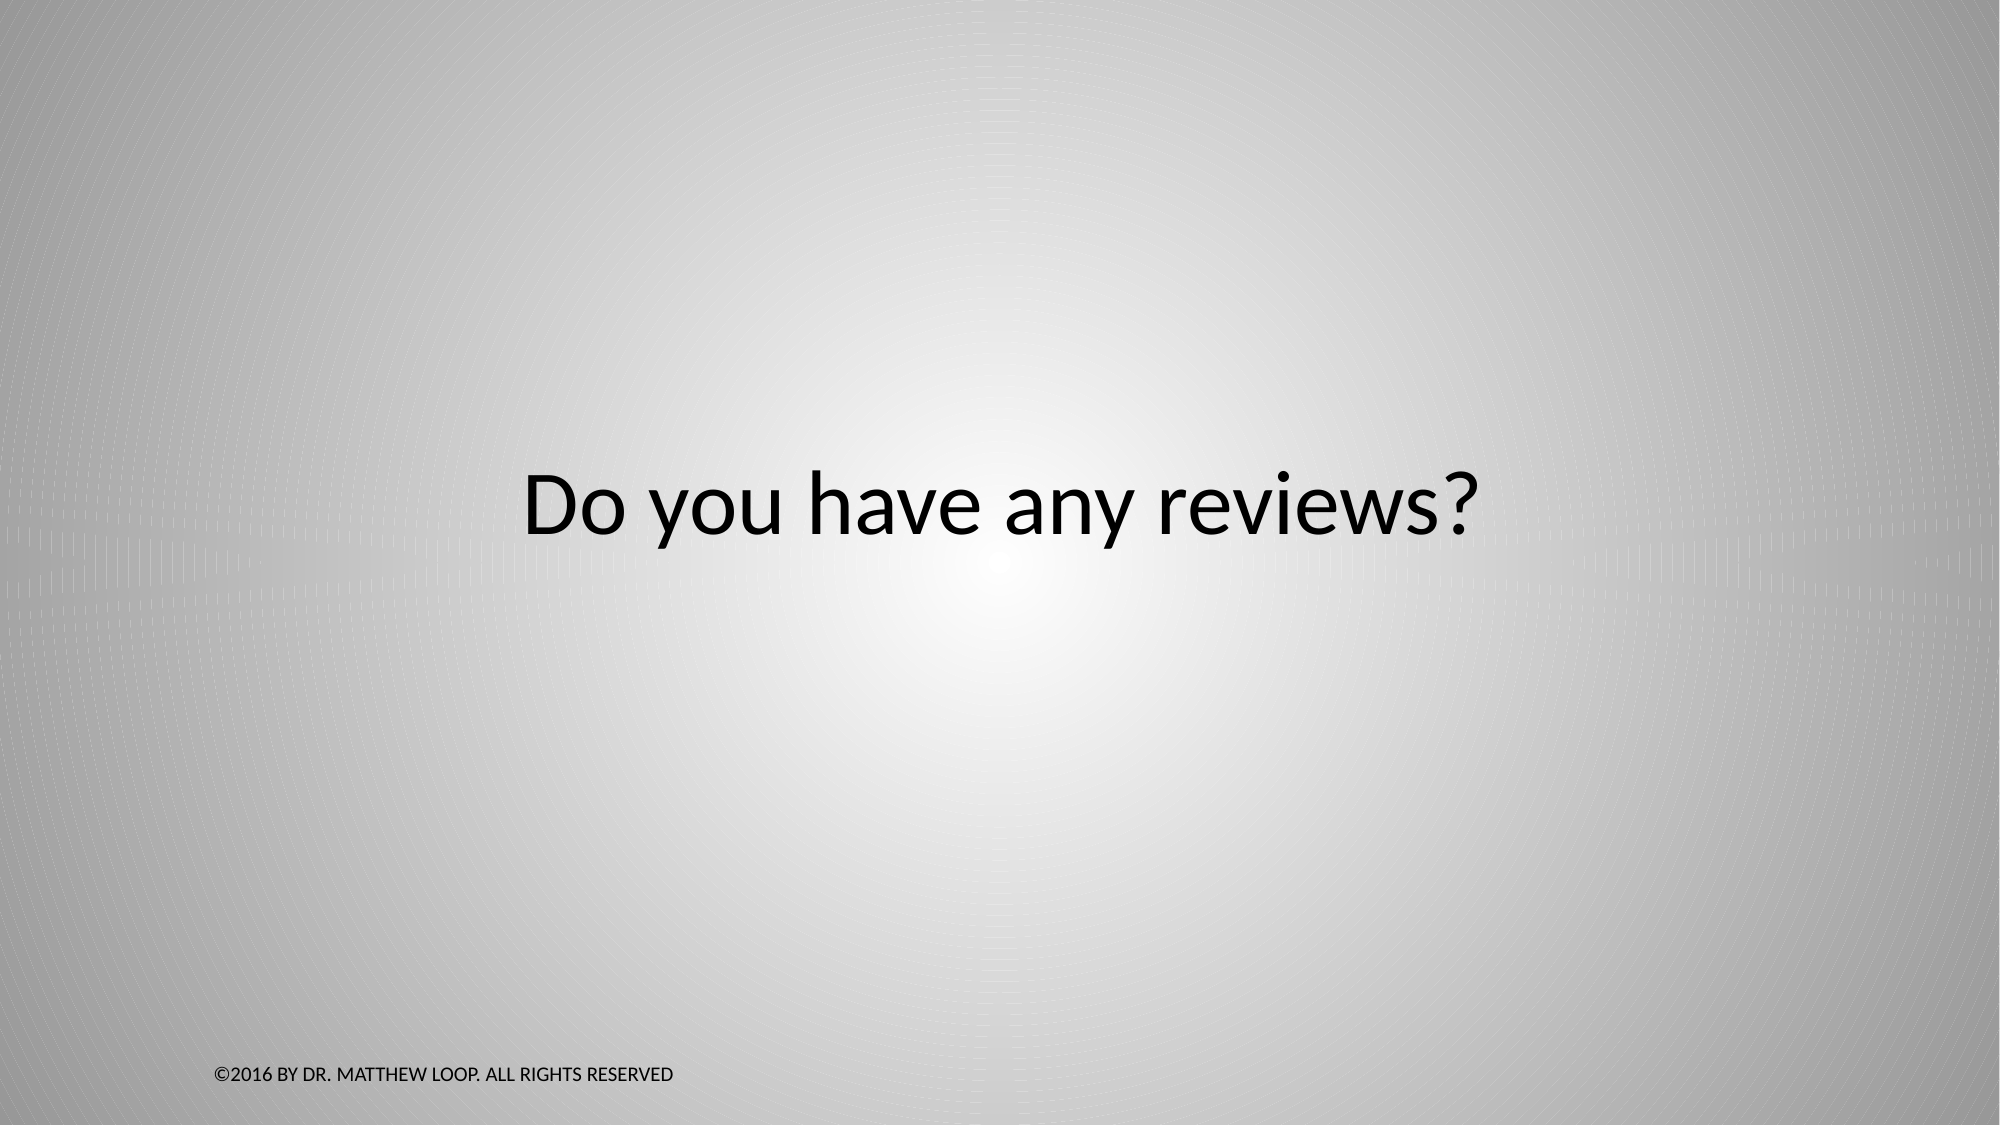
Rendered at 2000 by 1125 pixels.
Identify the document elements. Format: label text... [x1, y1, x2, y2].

footer ©2016 by Dr. Matthew Loop. All Rights Reserved [198, 1057, 1288, 1088]
list Do you have any reviews? [199, 299, 1800, 1013]
